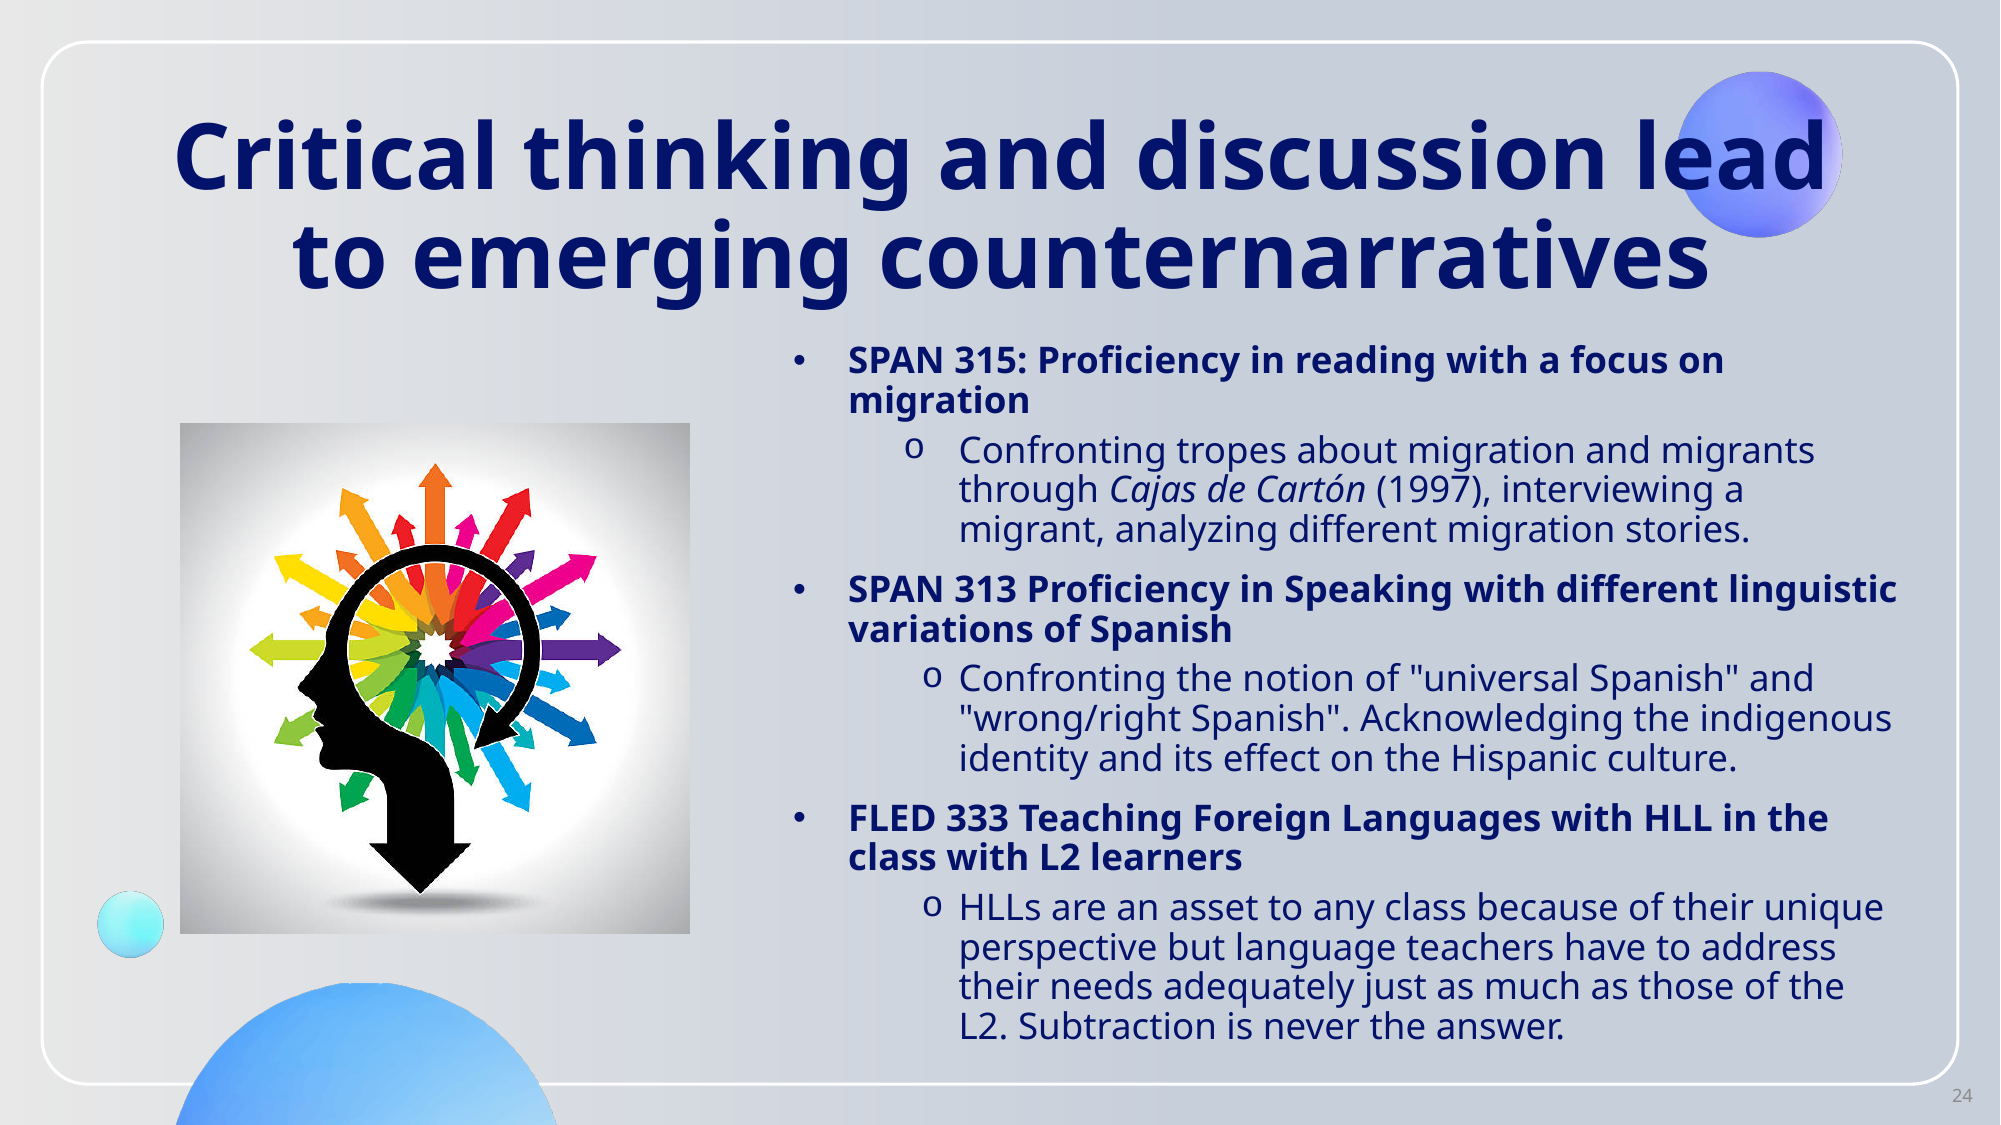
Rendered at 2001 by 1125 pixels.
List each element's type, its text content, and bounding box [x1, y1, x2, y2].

title Critical thinking and discussion lead to emerging counternarratives [139, 44, 1864, 316]
picture [97, 890, 164, 959]
list SPAN 315: Proficiency in reading with a focus on migration Confronting tropes about migration and migrants through Cajas de Cartón (1997), interviewing a migrant, analyzing different migration stories. SPAN 313 Proficiency in Speaking with different linguistic variations of Spanish Confronting the notion of "universal Spanish" and "wrong/right Spanish". Acknowledging the indigenous identity and its effect on the Hispanic culture. FLED 333 Teaching Foreign Languages with HLL in the class with L2 learners HLLs are an asset to any class because of their unique perspective but language teachers have to address their needs adequately just as much as those of the L2. Subtraction is never the answer. [778, 334, 1915, 1056]
picture [165, 982, 569, 1125]
picture [179, 423, 690, 934]
slide_number 24 [1538, 1076, 1988, 1115]
